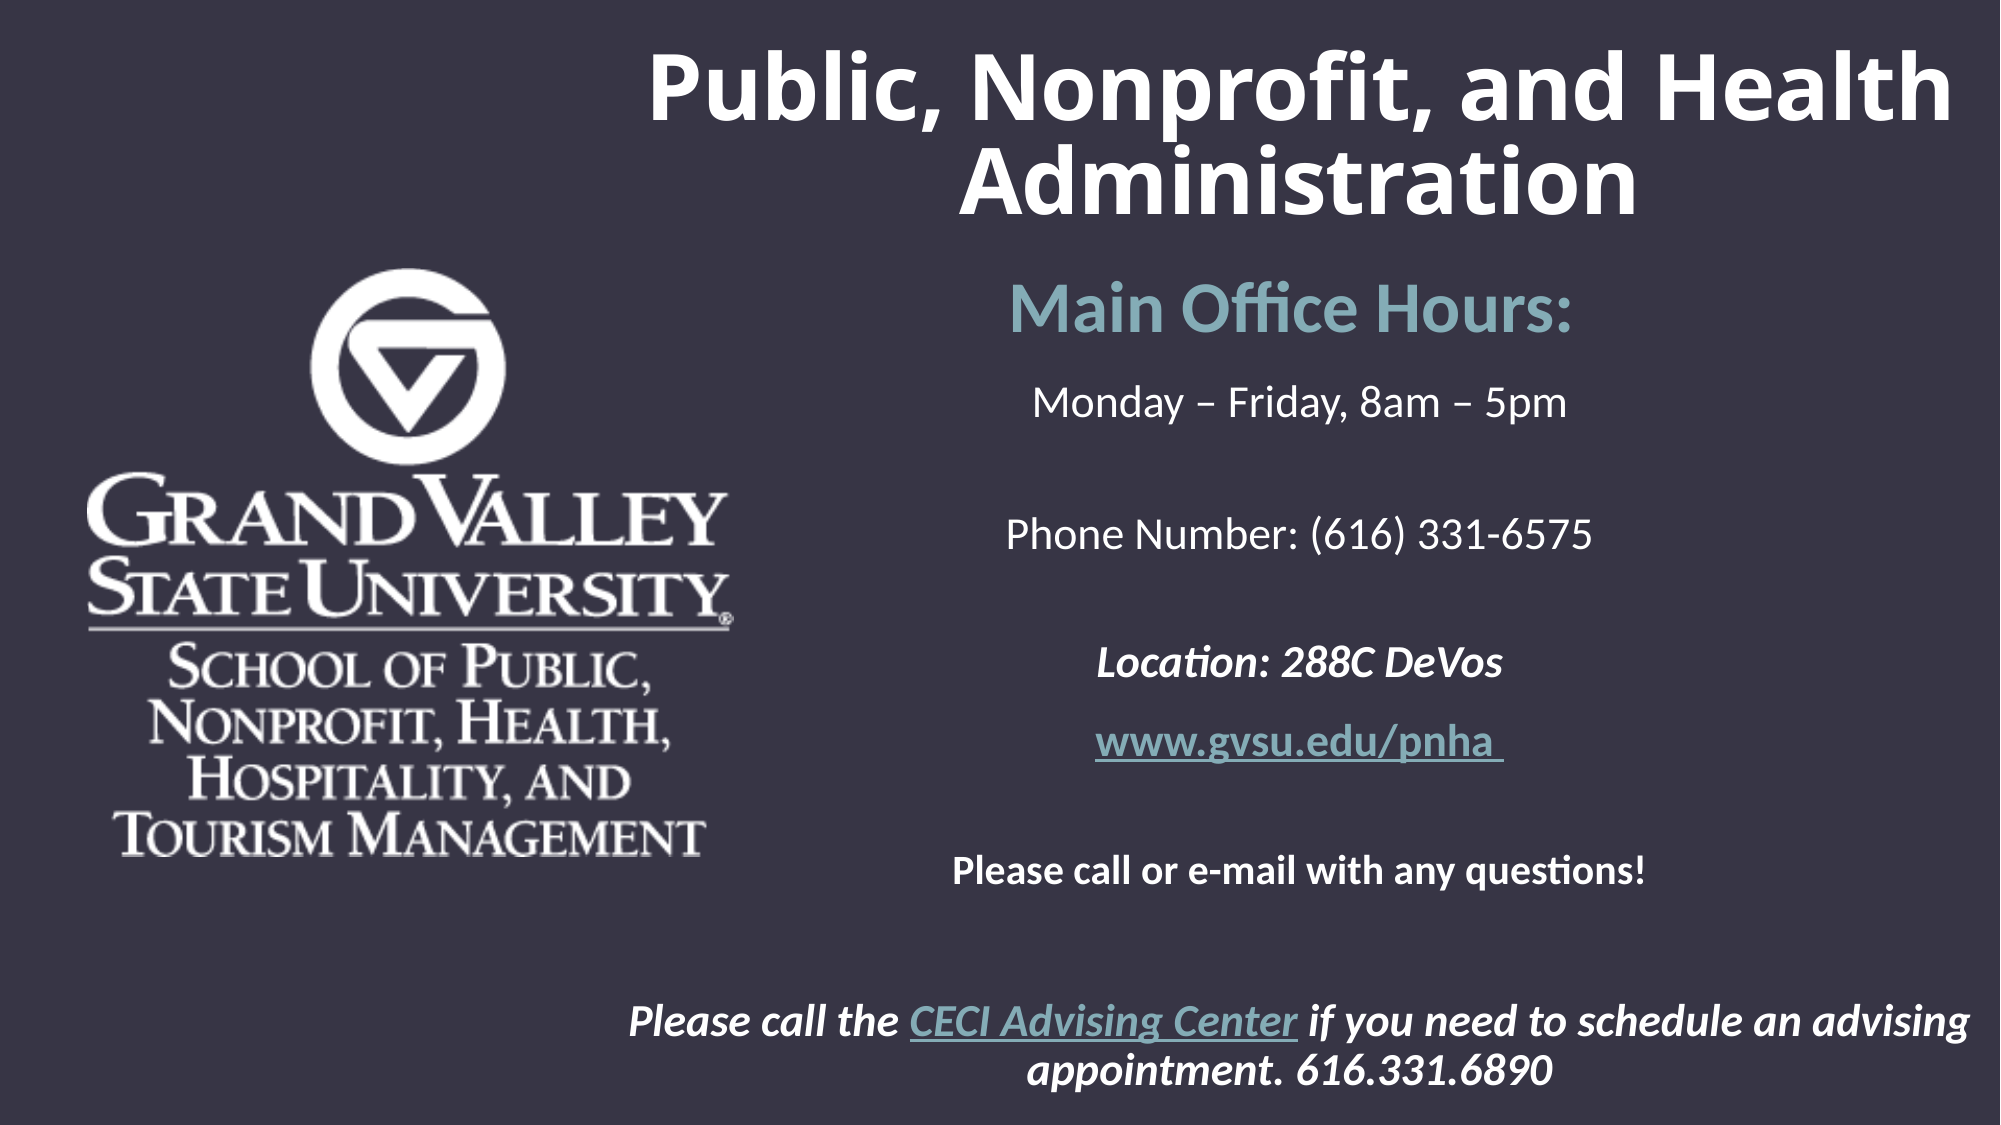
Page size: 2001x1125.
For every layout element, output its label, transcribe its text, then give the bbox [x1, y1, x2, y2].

picture [86, 268, 734, 857]
list Main Office Hours: Monday – Friday, 8am – 5pm Phone Number: (616) 331-6575 Location: 288C DeVos www.gvsu.edu/pnha Please call or e-mail with any questions! Please call the CECI Advising Center if you need to schedule an advising appointment. 616.331.6890 [624, 262, 1975, 1110]
title Public, Nonprofit, and Health Administration [624, 37, 1975, 241]
